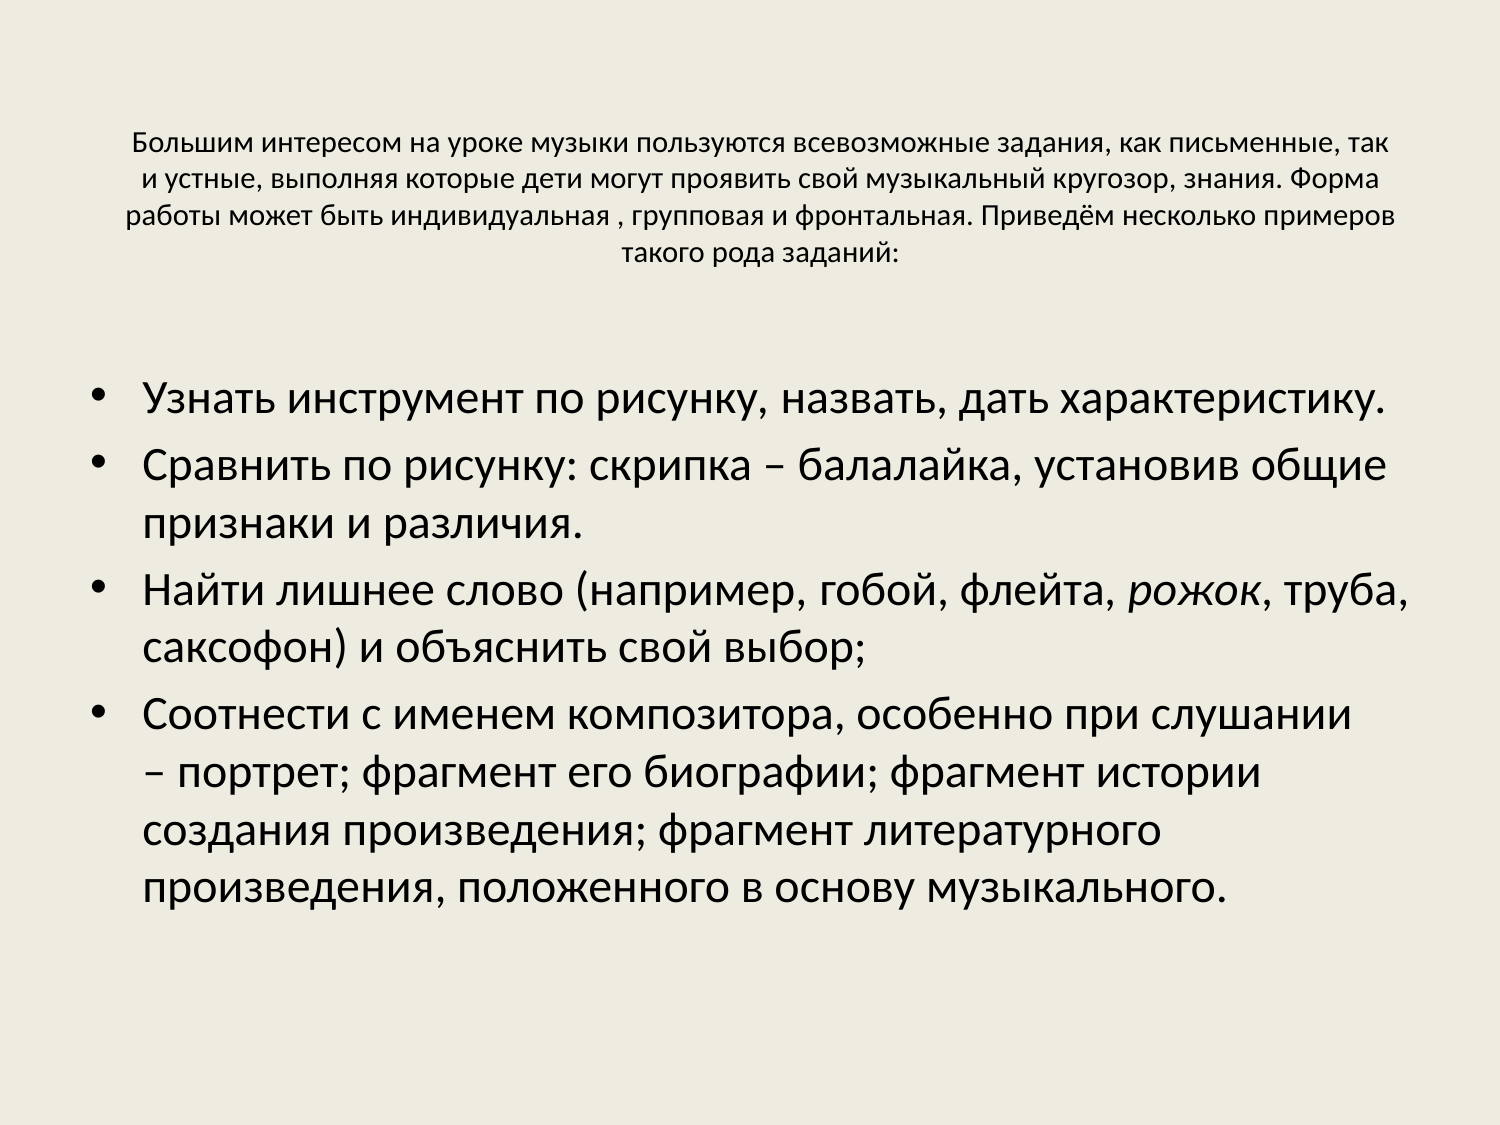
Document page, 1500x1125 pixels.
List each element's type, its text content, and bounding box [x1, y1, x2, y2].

title Большим интересом на уроке музыки пользуются всевозможные задания, как письменные, так и устные, выполняя которые дети могут проявить свой музыкальный кругозор, знания. Форма работы может быть индивидуальная , групповая и фронтальная. Приведём несколько примеров такого рода заданий: [64, 2, 1415, 315]
list Узнать инструмент по рисунку, назвать, дать характеристику. Сравнить по рисунку: скрипка – балалайка, установив общие признаки и различия. Найти лишнее слово (например, гобой, флейта, рожок, труба, саксофон) и объяснить свой выбор; Соотнести с именем композитора, особенно при слушании – портрет; фрагмент его биографии; фрагмент истории создания произведения; фрагмент литературного произведения, положенного в основу музыкального. [75, 290, 1425, 1005]
